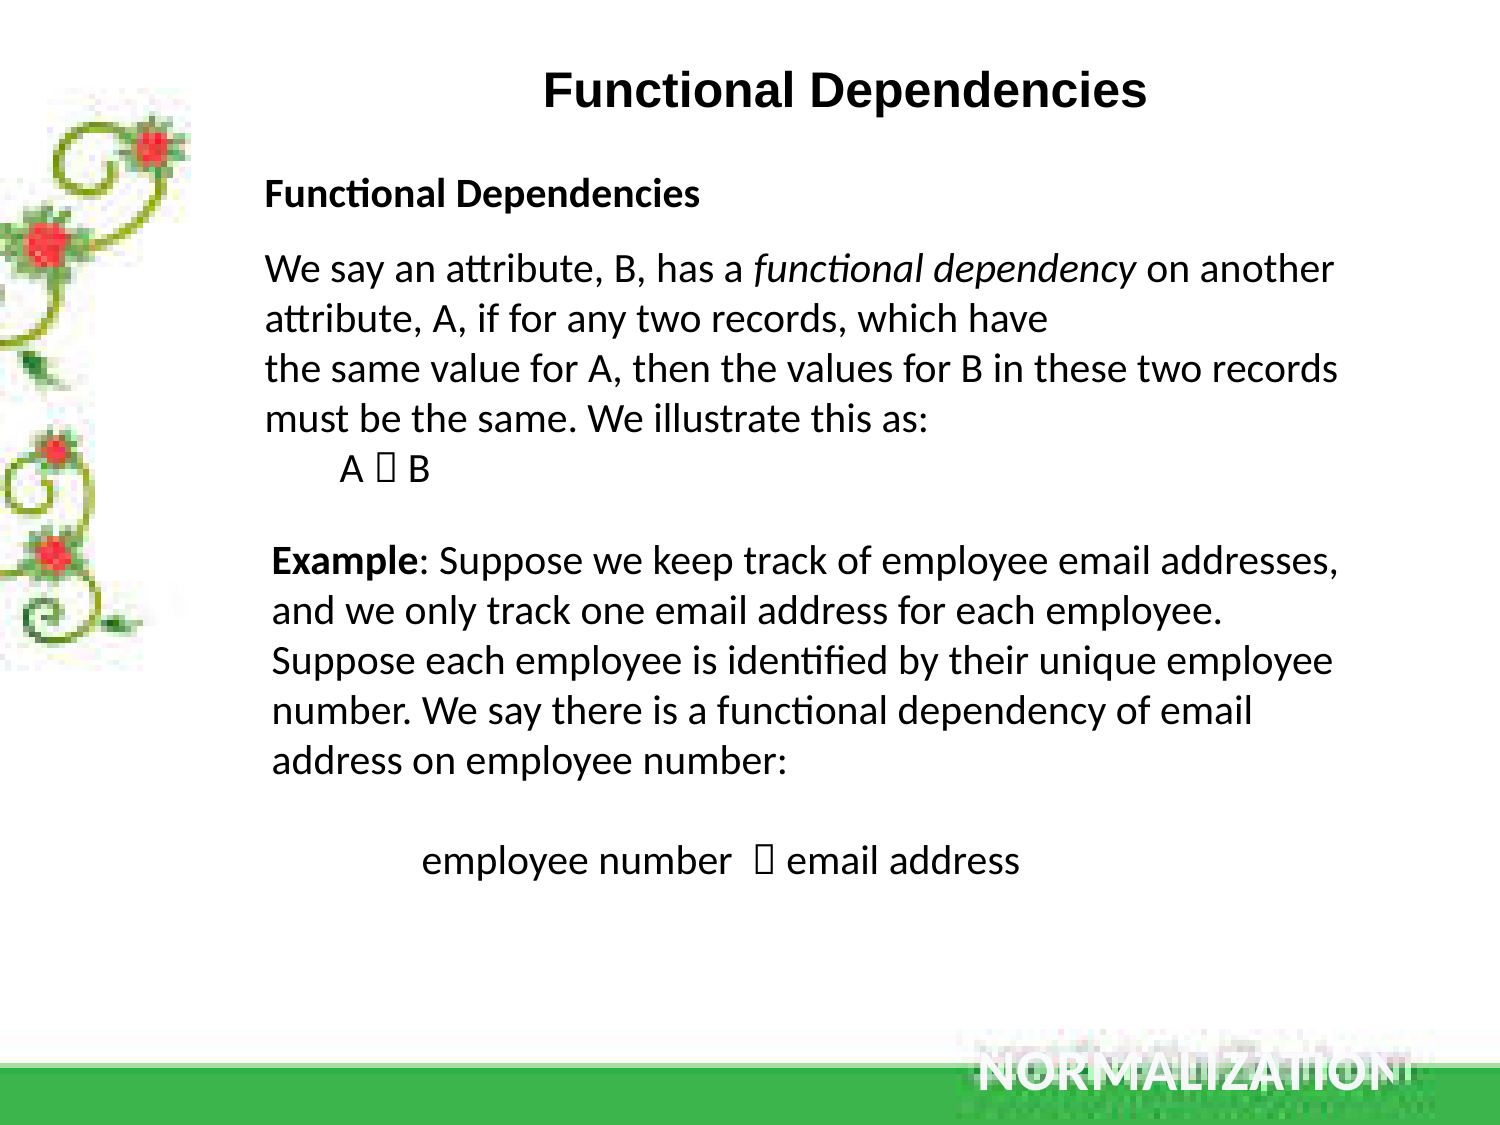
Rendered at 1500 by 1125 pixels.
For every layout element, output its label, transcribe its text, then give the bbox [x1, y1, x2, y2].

text_box Example: Suppose we keep track of employee email addresses, and we only track one email address for each employee. Suppose each employee is identified by their unique employee number. We say there is a functional dependency of email address on employee number: employee number  email address [256, 525, 1363, 890]
text_box Functional Dependencies We say an attribute, B, has a functional dependency on another attribute, A, if for any two records, which have the same value for A, then the values for B in these two records must be the same. We illustrate this as: A  B [249, 158, 1363, 499]
text_box Functional Dependencies [528, 49, 1164, 125]
text_box NORMALIZATION [962, 1025, 1500, 1110]
picture [0, 0, 1500, 1125]
